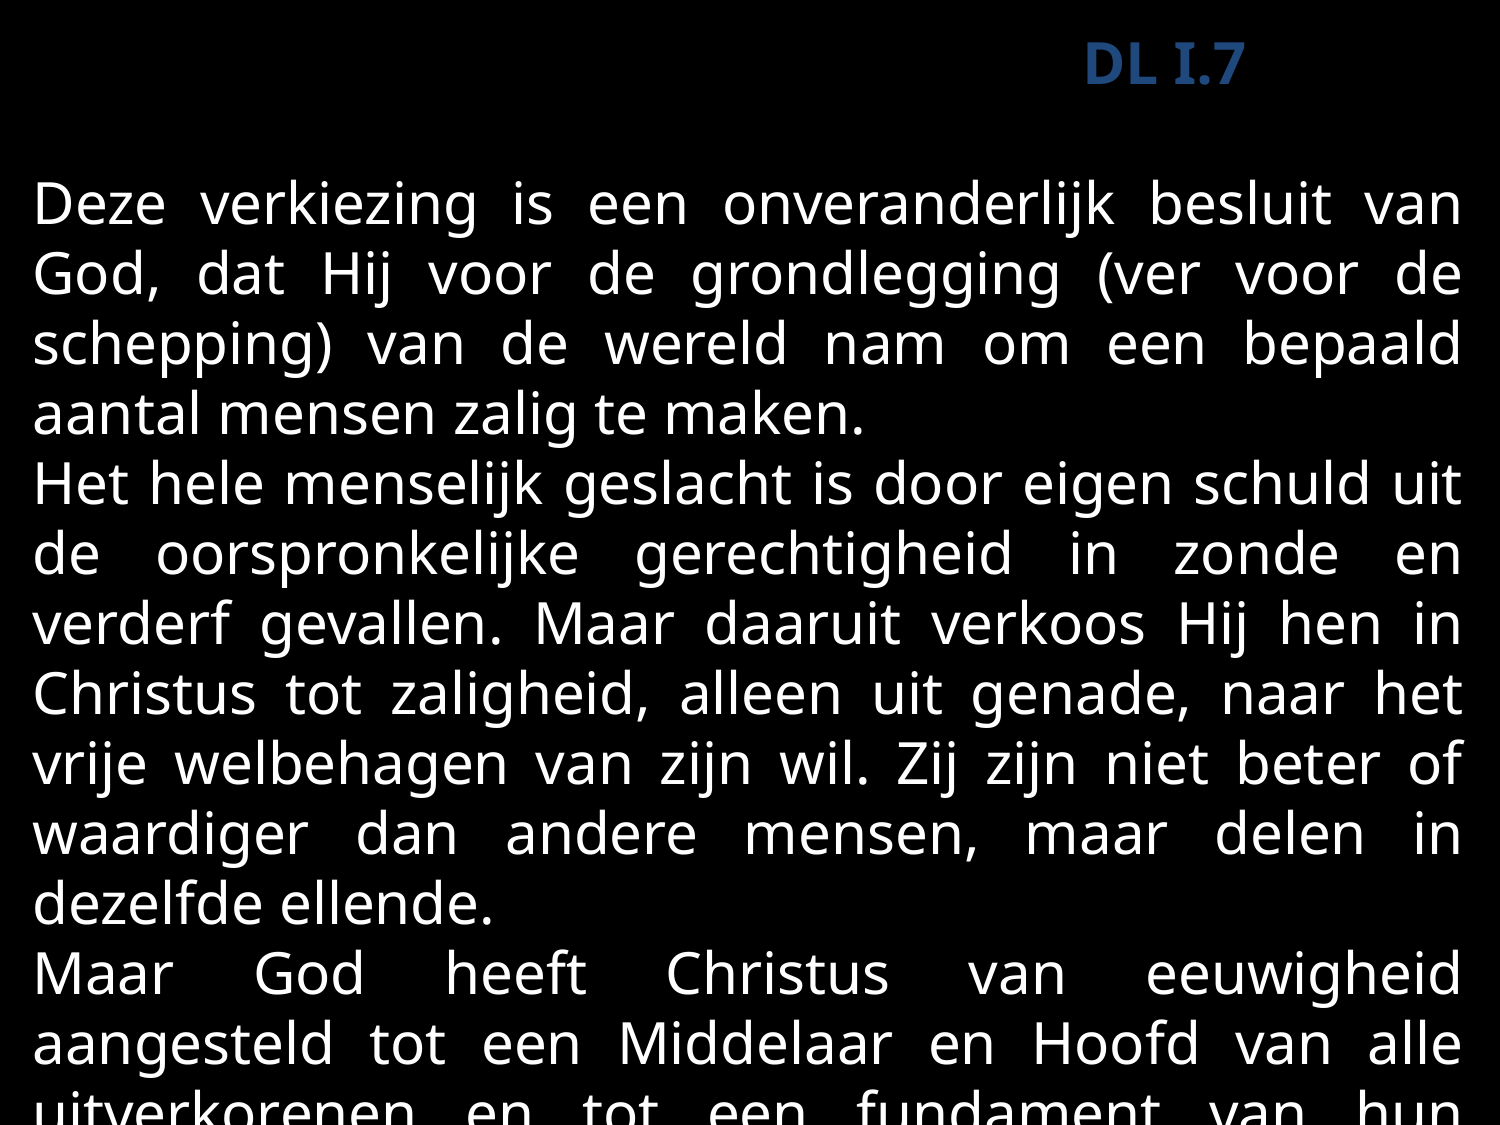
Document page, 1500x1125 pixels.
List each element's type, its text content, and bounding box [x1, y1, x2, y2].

text_box DL I.7 Deze verkiezing is een onveranderlijk besluit van God, dat Hij voor de grondlegging (ver voor de schepping) van de wereld nam om een bepaald aantal mensen zalig te maken. Het hele menselijk geslacht is door eigen schuld uit de oorspronkelijke gerechtigheid in zonde en verderf gevallen. Maar daaruit verkoos Hij hen in Christus tot zaligheid, alleen uit genade, naar het vrije welbehagen van zijn wil. Zij zijn niet beter of waardiger dan andere mensen, maar delen in dezelfde ellende. Maar God heeft Christus van eeuwigheid aangesteld tot een Middelaar en Hoofd van alle uitverkorenen en tot een fundament van hun zaligheid. (…) [17, 19, 1479, 1125]
